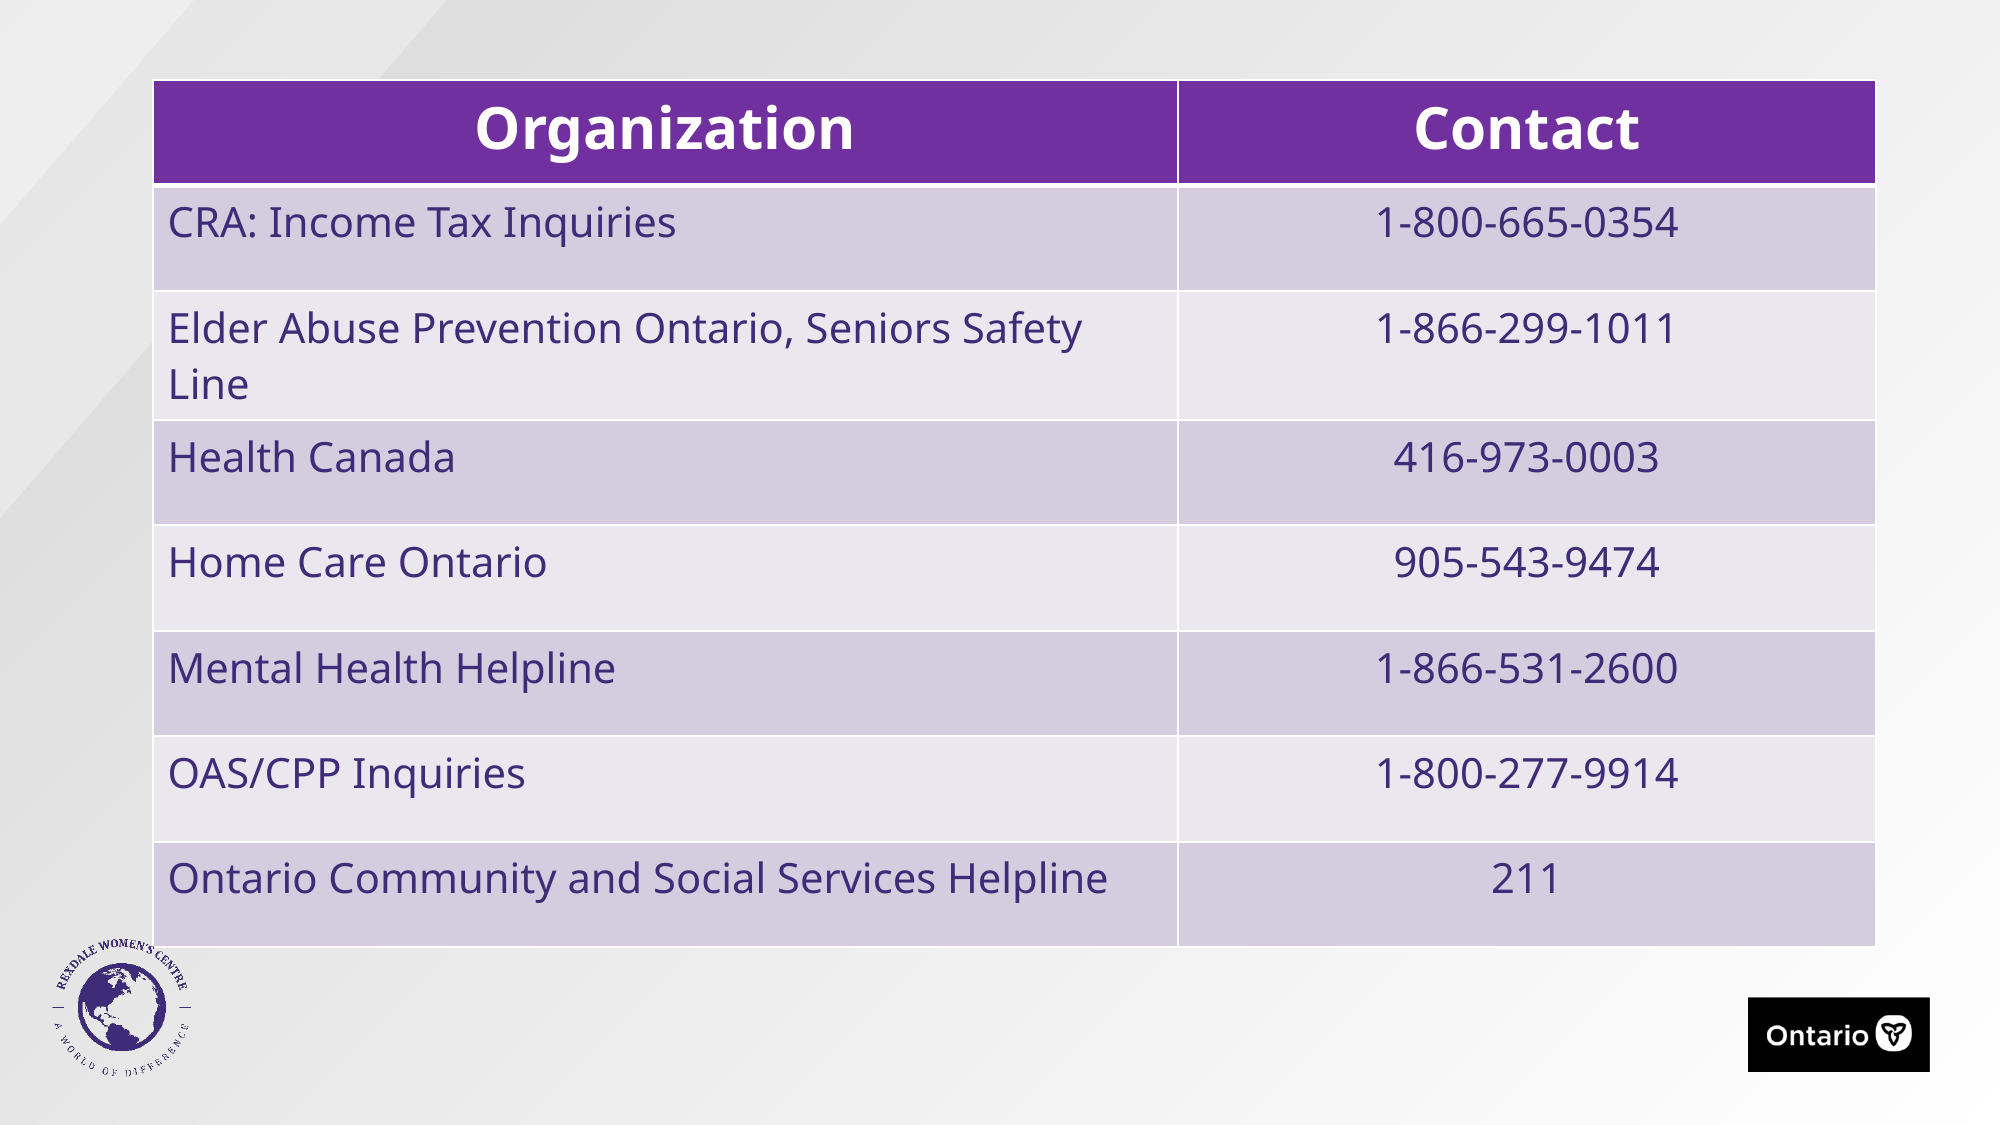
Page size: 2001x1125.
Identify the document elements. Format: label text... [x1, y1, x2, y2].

table_cell 1-800-277-9914 [1179, 737, 1875, 841]
table_cell CRA: Income Tax Inquiries [154, 188, 1177, 290]
table_cell Home Care Ontario [154, 526, 1177, 630]
picture [50, 936, 193, 1079]
picture [1735, 989, 1942, 1079]
table_cell Elder Abuse Prevention Ontario, Seniors Safety Line [154, 292, 1177, 419]
table_cell 1-866-299-1011 [1179, 292, 1875, 419]
table_cell Health Canada [154, 421, 1177, 524]
table_header Organization [154, 81, 1177, 183]
table_cell Mental Health Helpline [154, 632, 1177, 735]
table_cell OAS/CPP Inquiries [154, 737, 1177, 841]
table_cell 211 [1179, 843, 1875, 946]
table_cell 905-543-9474 [1179, 526, 1875, 630]
table_cell 416-973-0003 [1179, 421, 1875, 524]
table_header Contact [1179, 81, 1875, 183]
table_cell 1-800-665-0354 [1179, 188, 1875, 290]
table_cell Ontario Community and Social Services Helpline [154, 843, 1177, 946]
table_cell 1-866-531-2600 [1179, 632, 1875, 735]
